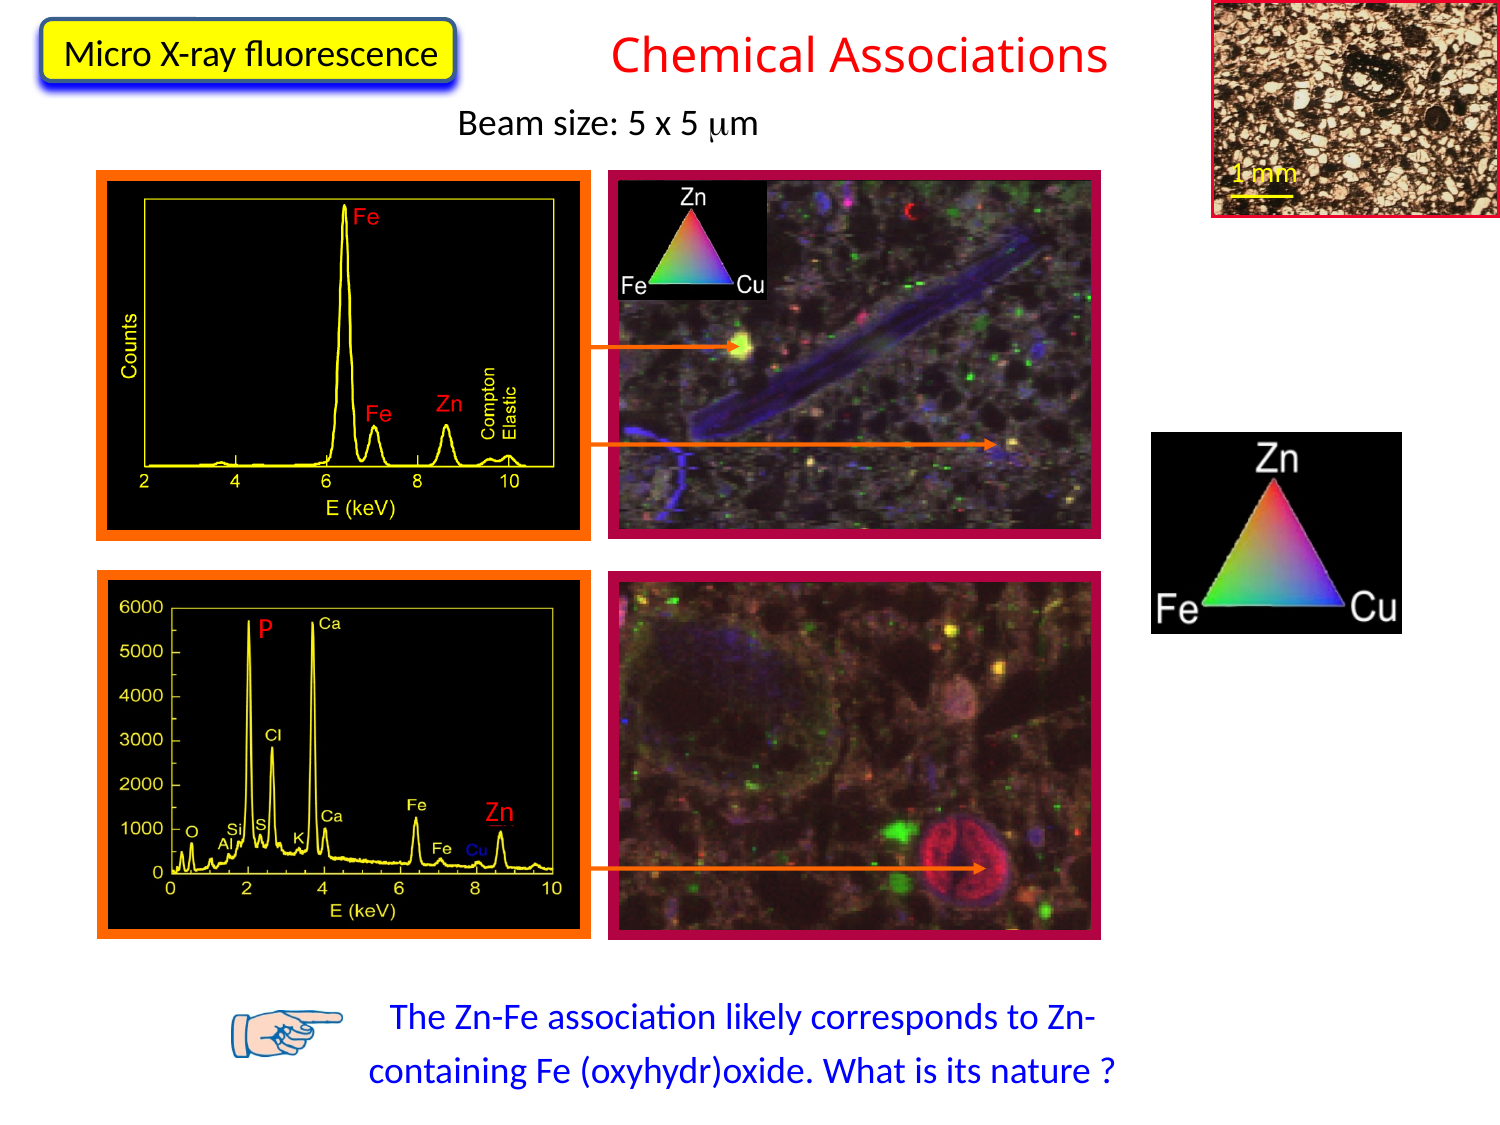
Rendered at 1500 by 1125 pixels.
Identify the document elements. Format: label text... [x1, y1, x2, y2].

picture [231, 1009, 343, 1059]
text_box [106, 180, 997, 531]
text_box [618, 180, 1092, 931]
text_box [39, 16, 454, 84]
text_box The Zn-Fe association likely corresponds to Zn-containing Fe (oxyhydr)oxide. What is its nature ? [301, 975, 1186, 1099]
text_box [1210, 2, 1498, 216]
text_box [107, 579, 581, 929]
text_box Beam size: 5 x 5 mm [442, 90, 892, 150]
text_box Micro X-ray fluorescence [48, 21, 479, 82]
text_box Chemical Associations [595, 17, 1125, 90]
picture [1151, 432, 1402, 634]
